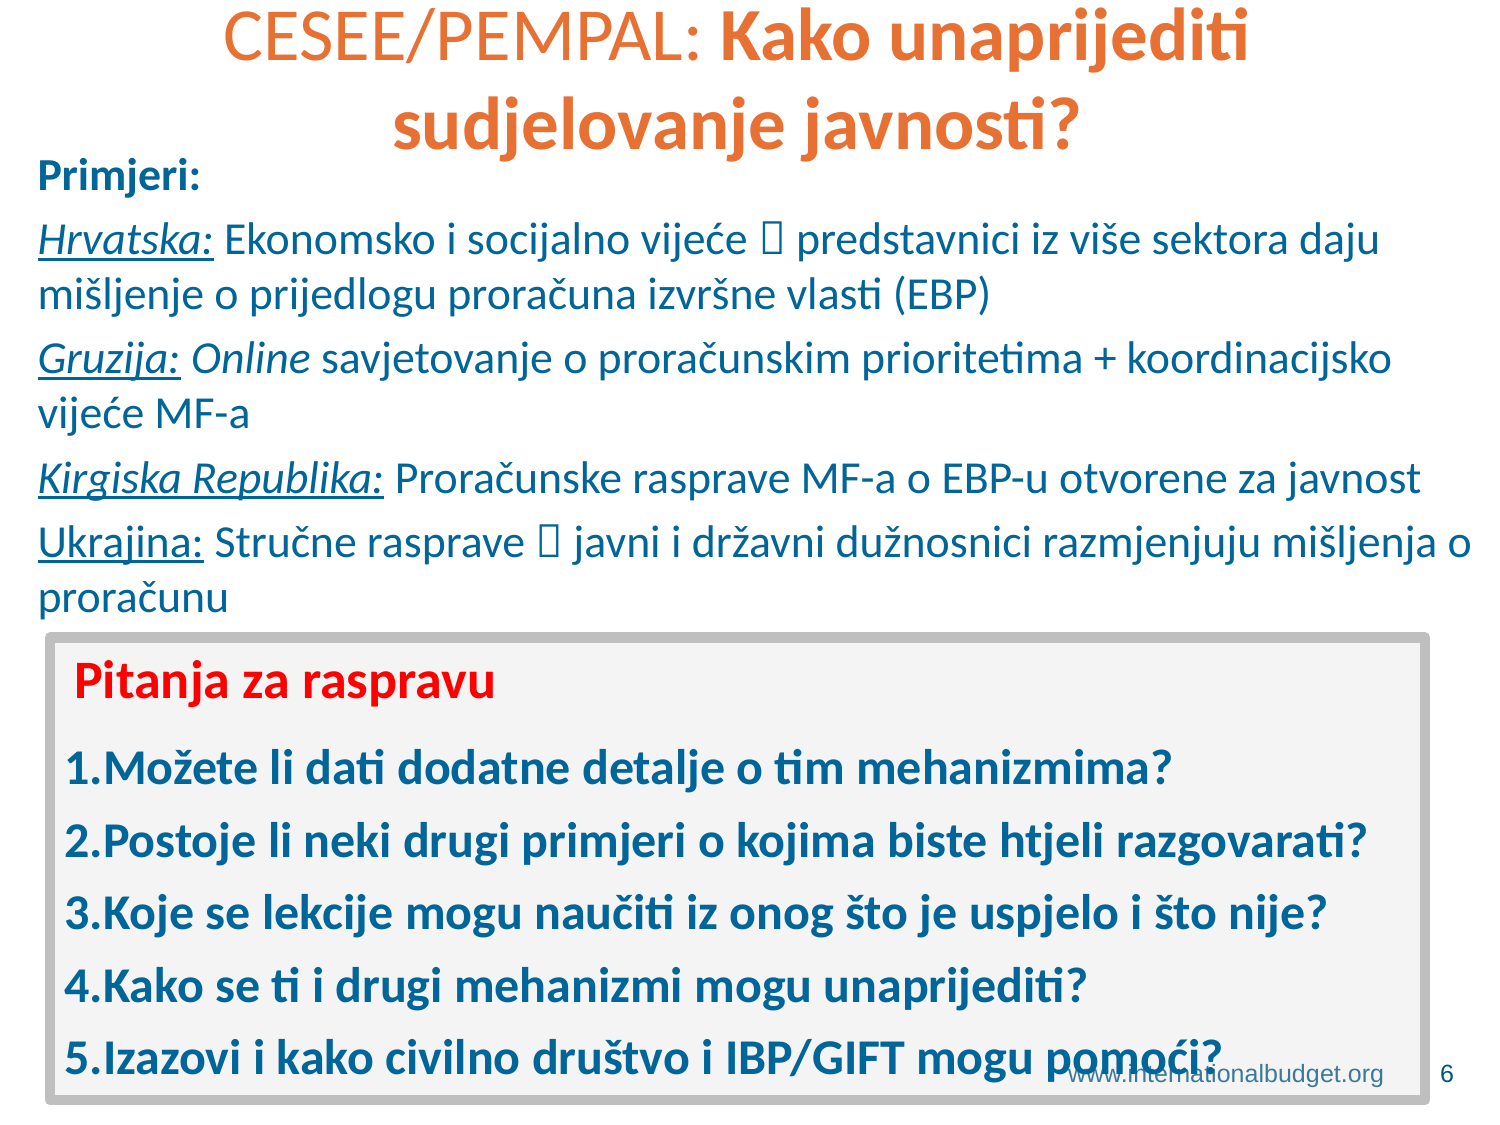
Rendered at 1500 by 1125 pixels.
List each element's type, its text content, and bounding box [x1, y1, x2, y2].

text_box Pitanja za raspravu Možete li dati dodatne detalje o tim mehanizmima? Postoje li neki drugi primjeri o kojima biste htjeli razgovarati? Koje se lekcije mogu naučiti iz onog što je uspjelo i što nije? Kako se ti i drugi mehanizmi mogu unaprijediti? Izazovi i kako civilno društvo i IBP/GIFT mogu pomoći? [50, 637, 1425, 1100]
slide_number 6 [1425, 1050, 1488, 1100]
title CESEE/PEMPAL: Kako unaprijediti sudjelovanje javnosti? [24, 24, 1450, 125]
list Primjeri: Hrvatska: Ekonomsko i socijalno vijeće  predstavnici iz više sektora daju mišljenje o prijedlogu proračuna izvršne vlasti (EBP) Gruzija: Online savjetovanje o proračunskim prioritetima + koordinacijsko vijeće MF-a Kirgiska Republika: Proračunske rasprave MF-a o EBP-u otvorene za javnost Ukrajina: Stručne rasprave  javni i državni dužnosnici razmjenjuju mišljenja o proračunu [37, 137, 1475, 1075]
